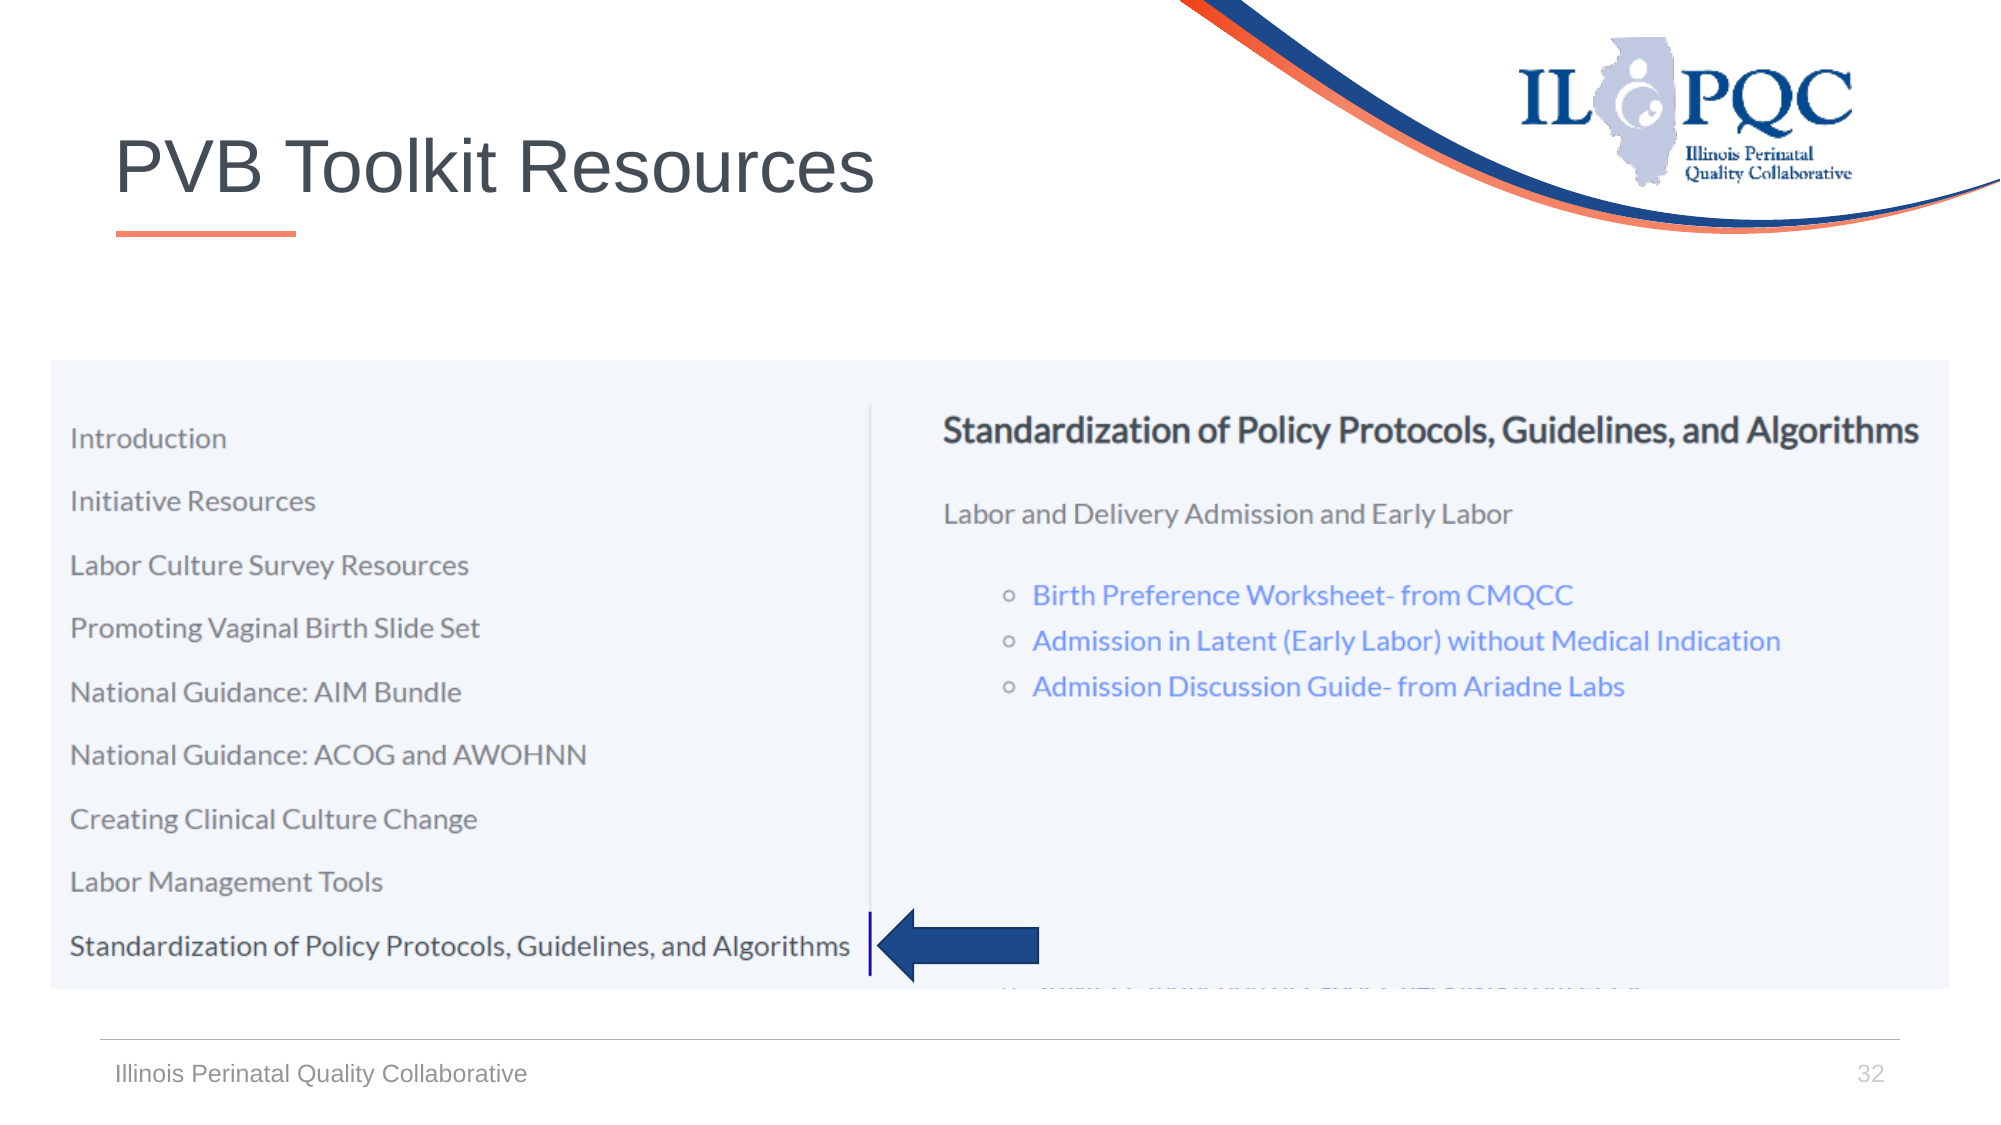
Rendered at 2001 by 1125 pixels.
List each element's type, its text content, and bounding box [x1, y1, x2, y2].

title PVB Toolkit Resources [99, 59, 1900, 278]
footer Illinois Perinatal Quality Collaborative [99, 1042, 775, 1103]
picture [1519, 37, 1852, 59]
slide_number 32 [1449, 1042, 1900, 1103]
picture [50, 360, 1950, 989]
